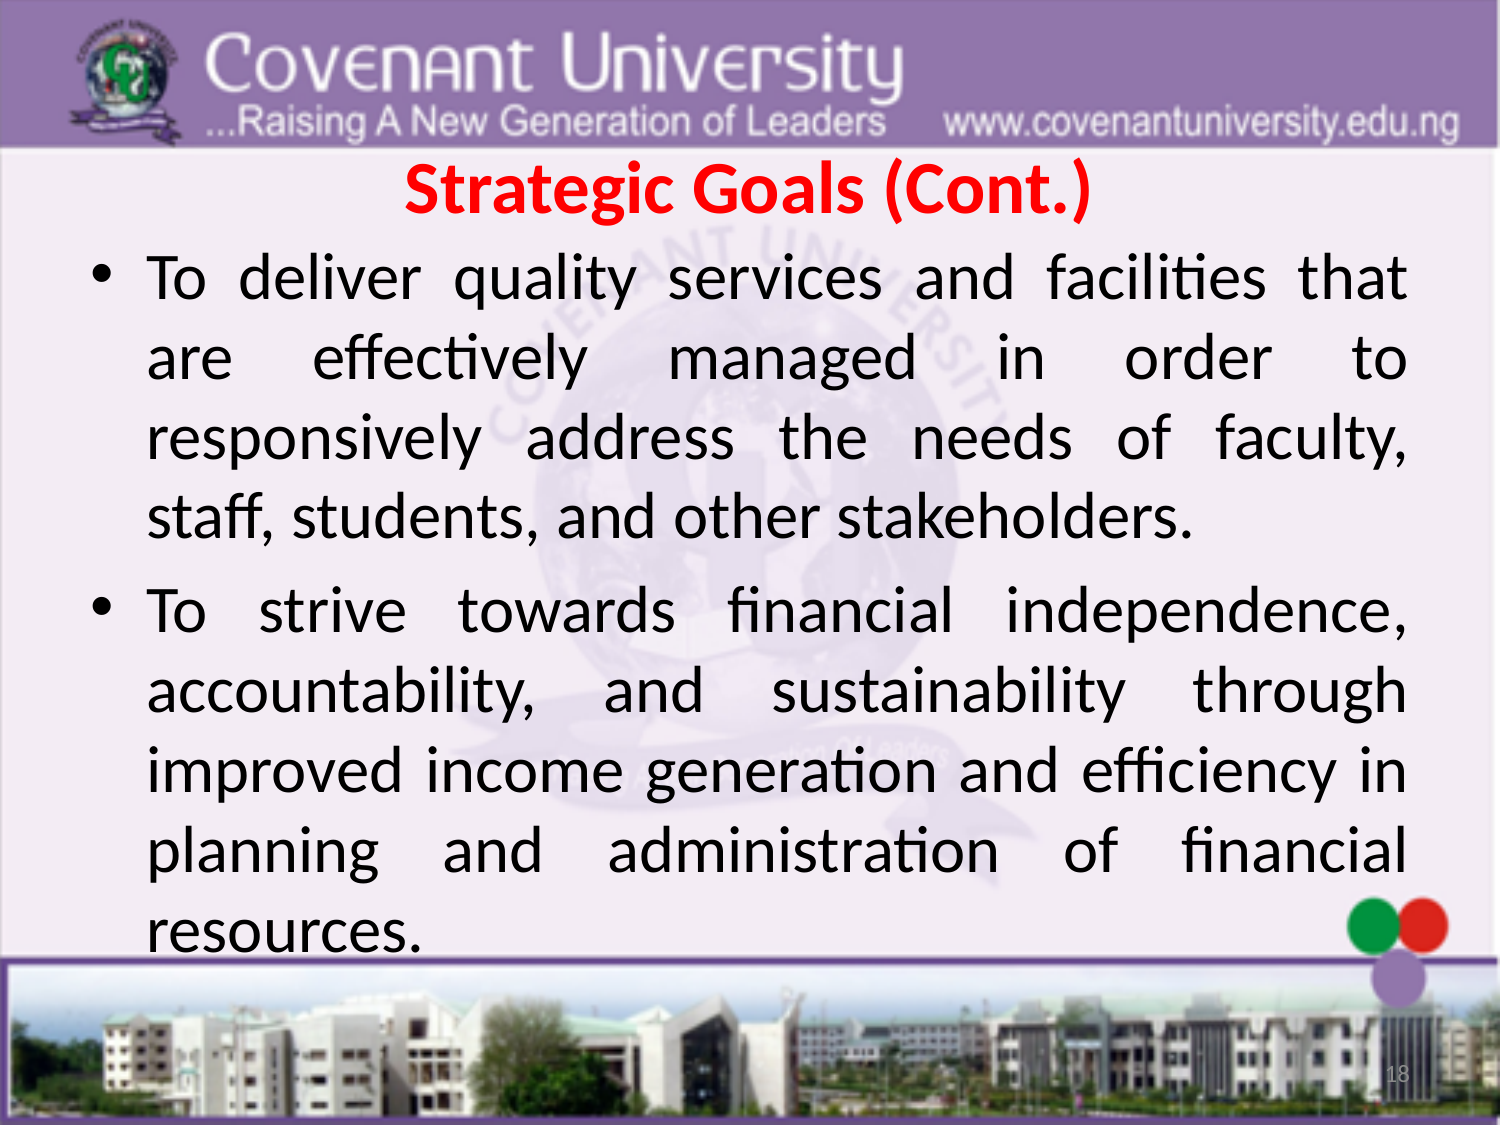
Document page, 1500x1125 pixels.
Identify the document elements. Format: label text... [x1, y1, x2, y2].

slide_number 18 [1074, 1042, 1425, 1103]
list To deliver quality services and facilities that are effectively managed in order to responsively address the needs of faculty, staff, students, and other stakeholders. To strive towards financial independence, accountability, and sustainability through improved income generation and efficiency in planning and administration of financial resources. [75, 224, 1425, 1005]
title Strategic Goals (Cont.) [75, 45, 1425, 224]
picture [0, 0, 1500, 1125]
